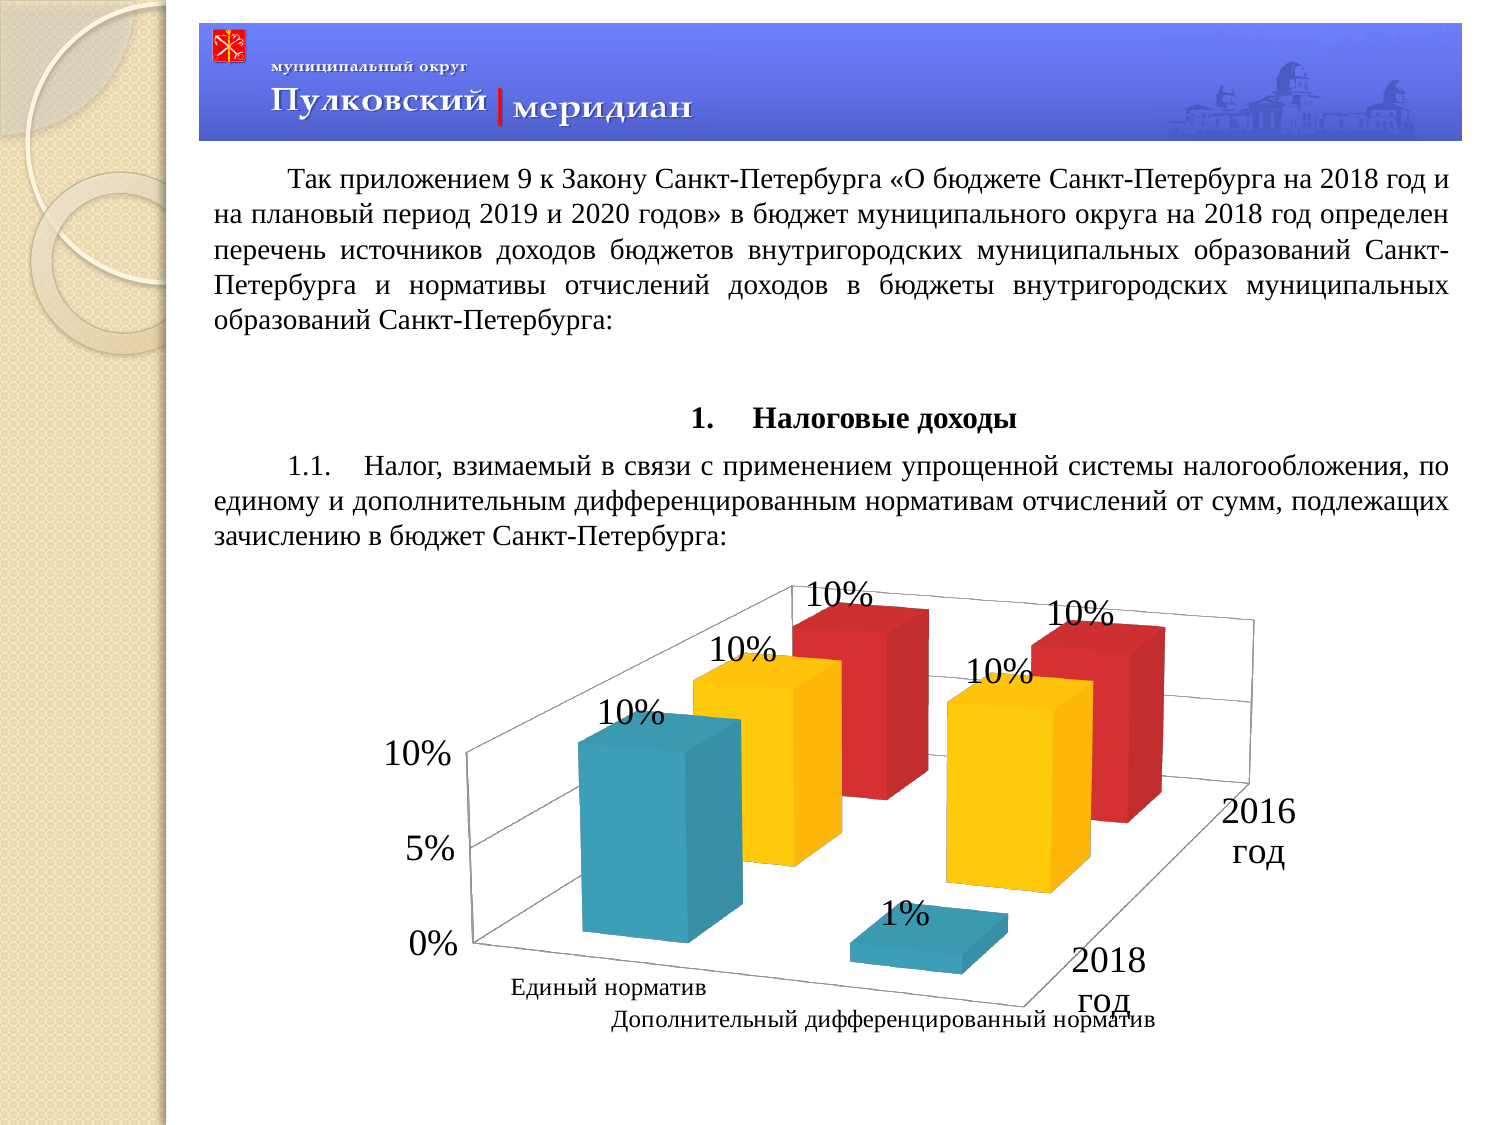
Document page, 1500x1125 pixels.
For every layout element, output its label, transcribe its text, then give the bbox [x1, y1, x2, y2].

list Так приложением 9 к Закону Санкт-Петербурга «О бюджете Санкт-Петербурга на 2018 год и на плановый период 2019 и 2020 годов» в бюджет муниципального округа на 2018 год определен перечень источников доходов бюджетов внутригородских муниципальных образований Санкт-Петербурга и нормативы отчислений доходов в бюджеты внутригородских муниципальных образований Санкт-Петербурга: 1. Налоговые доходы 1.1. Налог, взимаемый в связи с применением упрощенной системы налогообложения, по единому и дополнительным дифференцированным нормативам отчислений от сумм, подлежащих зачислению в бюджет Санкт-Петербурга: [199, 152, 1466, 622]
picture [198, 23, 1463, 141]
chart [257, 573, 1426, 1044]
